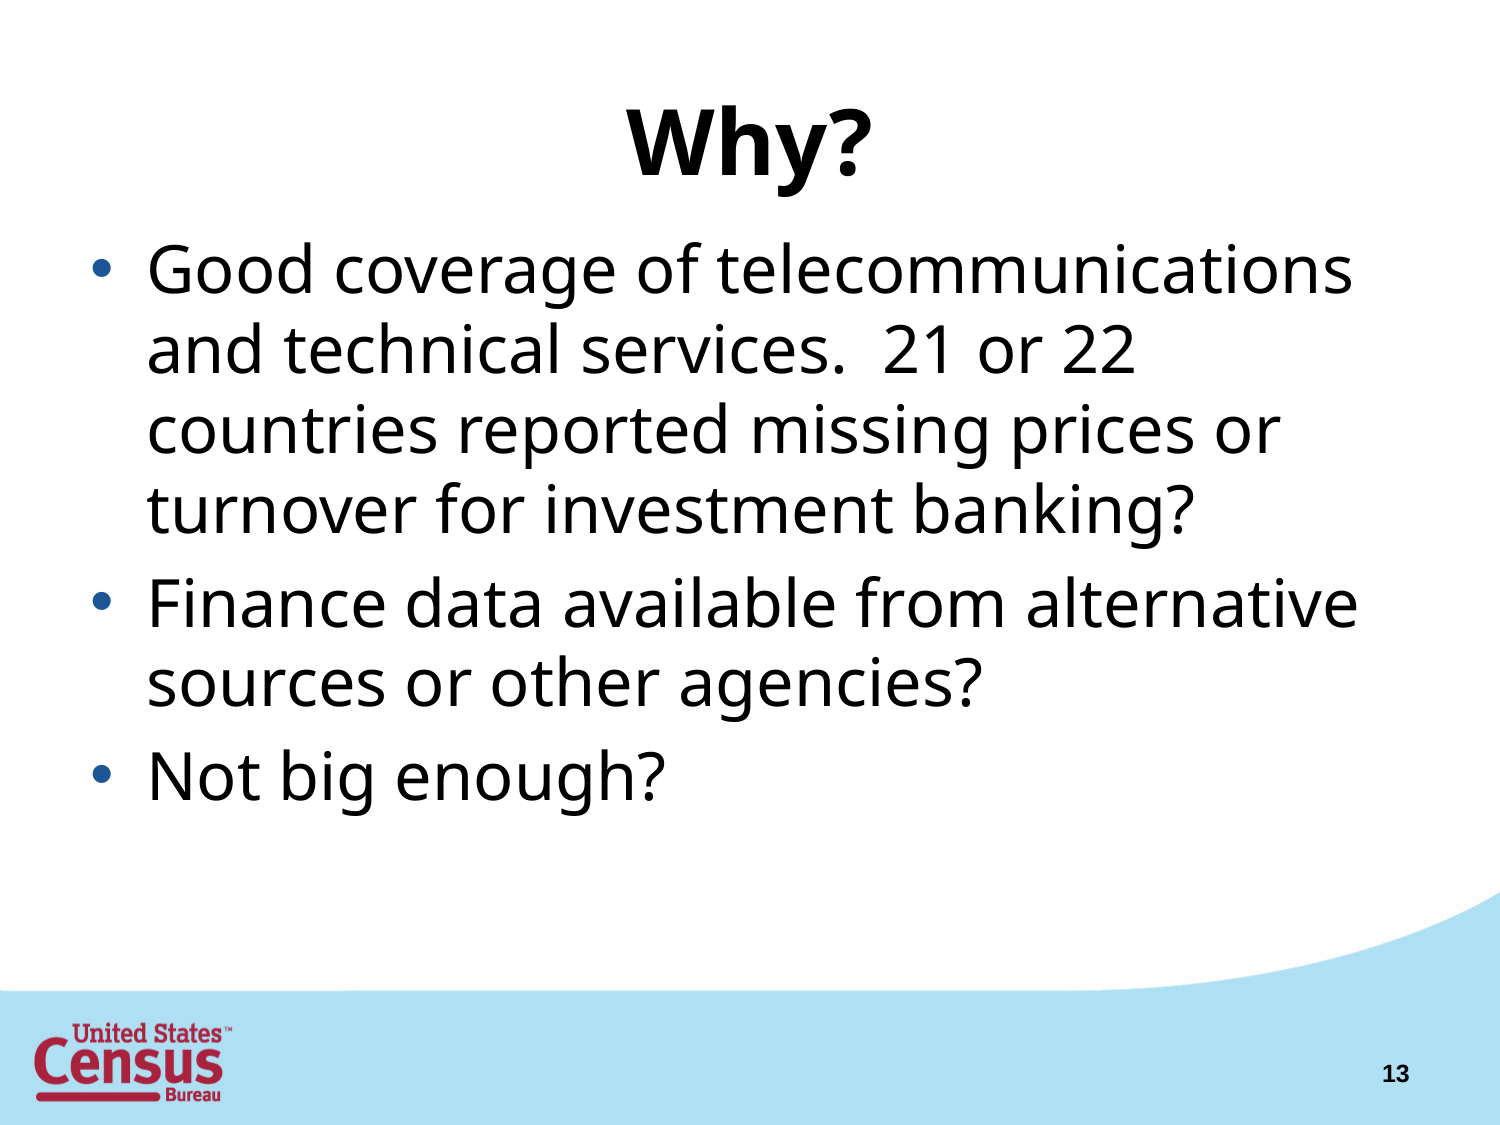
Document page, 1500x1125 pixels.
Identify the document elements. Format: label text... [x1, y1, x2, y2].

slide_number 13 [1074, 1042, 1425, 1103]
list Good coverage of telecommunications and technical services. 21 or 22 countries reported missing prices or turnover for investment banking? Finance data available from alternative sources or other agencies? Not big enough? [75, 219, 1425, 963]
picture [0, 888, 1500, 1125]
title Why? [75, 45, 1425, 219]
